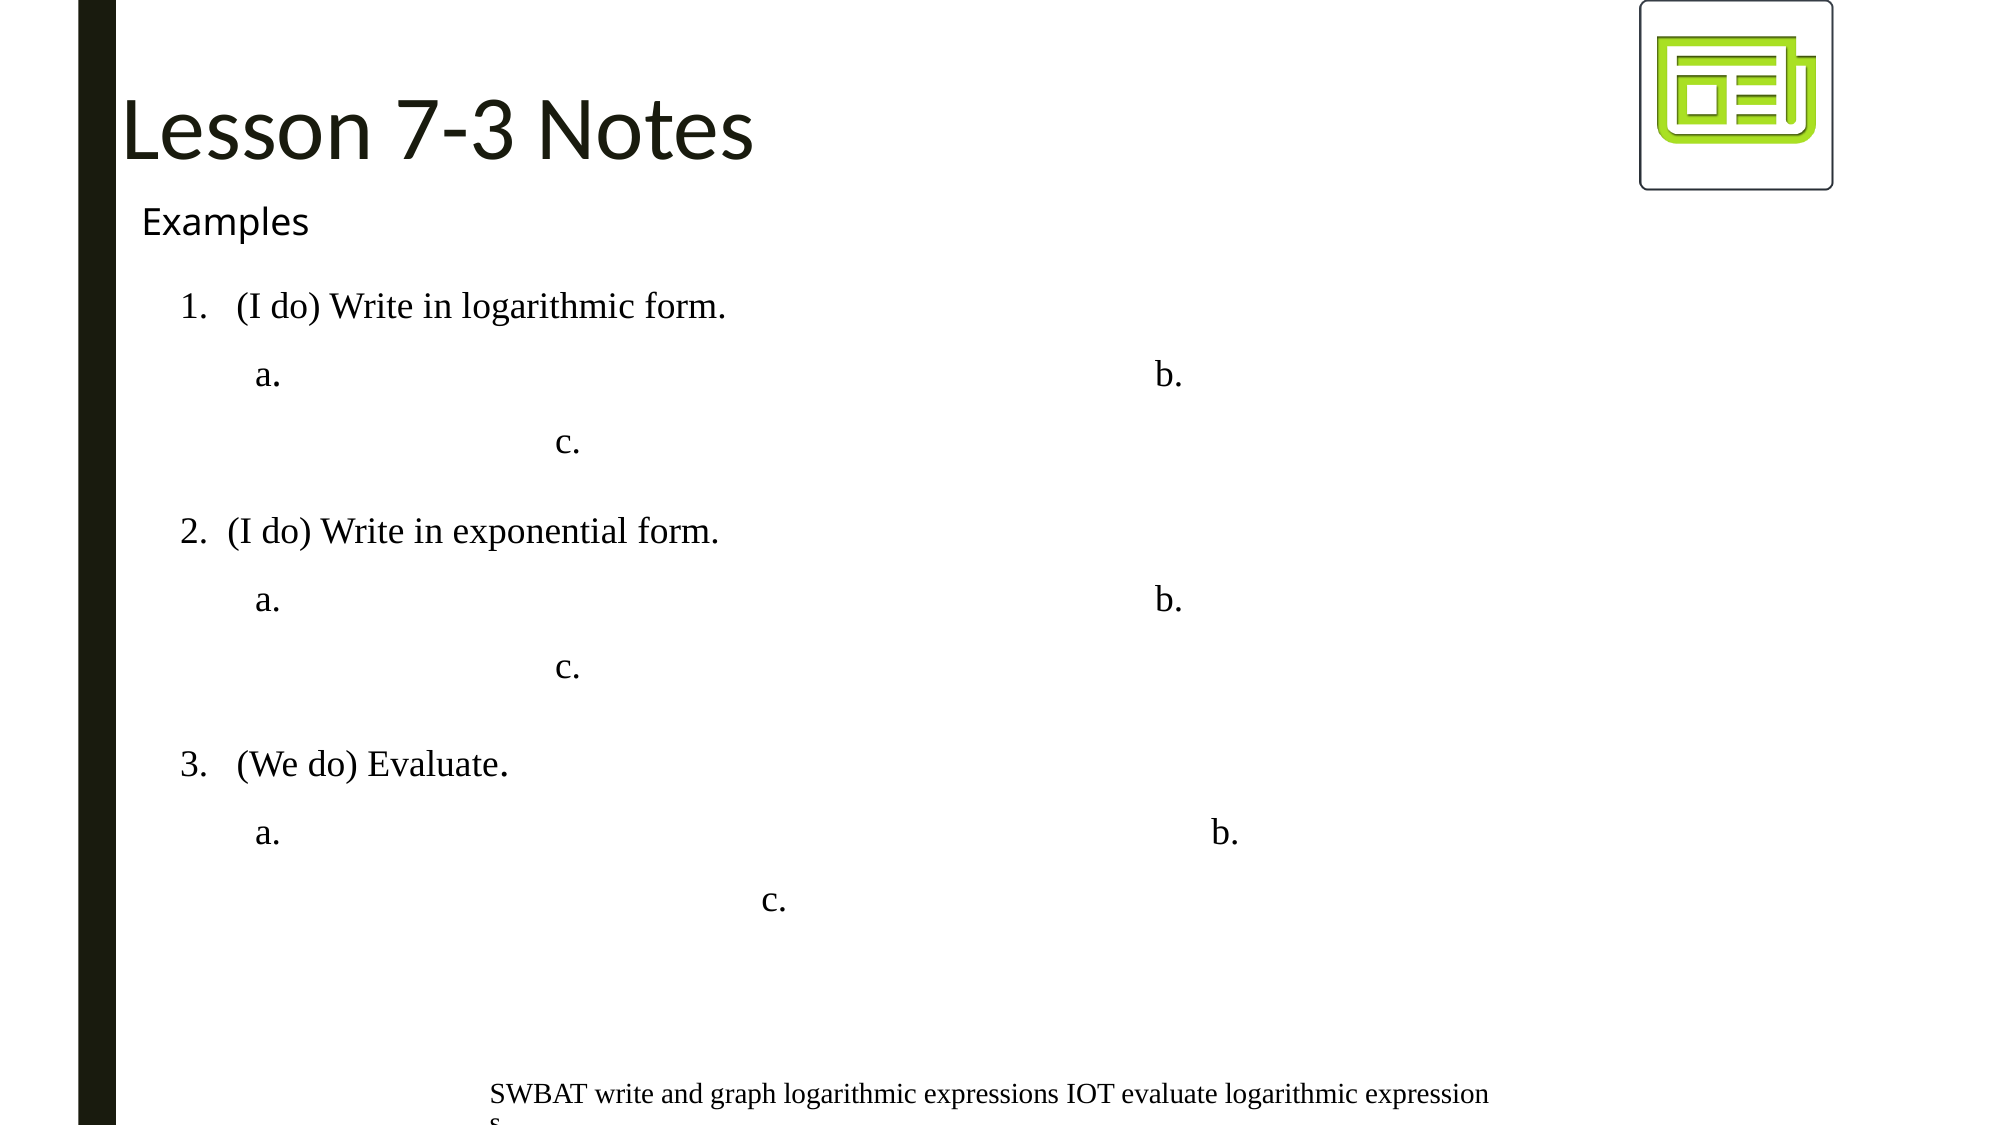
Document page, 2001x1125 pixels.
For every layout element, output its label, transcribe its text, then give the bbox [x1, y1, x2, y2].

title Lesson 7-3 Notes [106, 74, 1649, 213]
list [1639, 0, 1834, 191]
footer SWBAT write and graph logarithmic expressions IOT evaluate logarithmic expressions. [474, 1058, 1505, 1125]
text_box Examples [126, 190, 577, 251]
